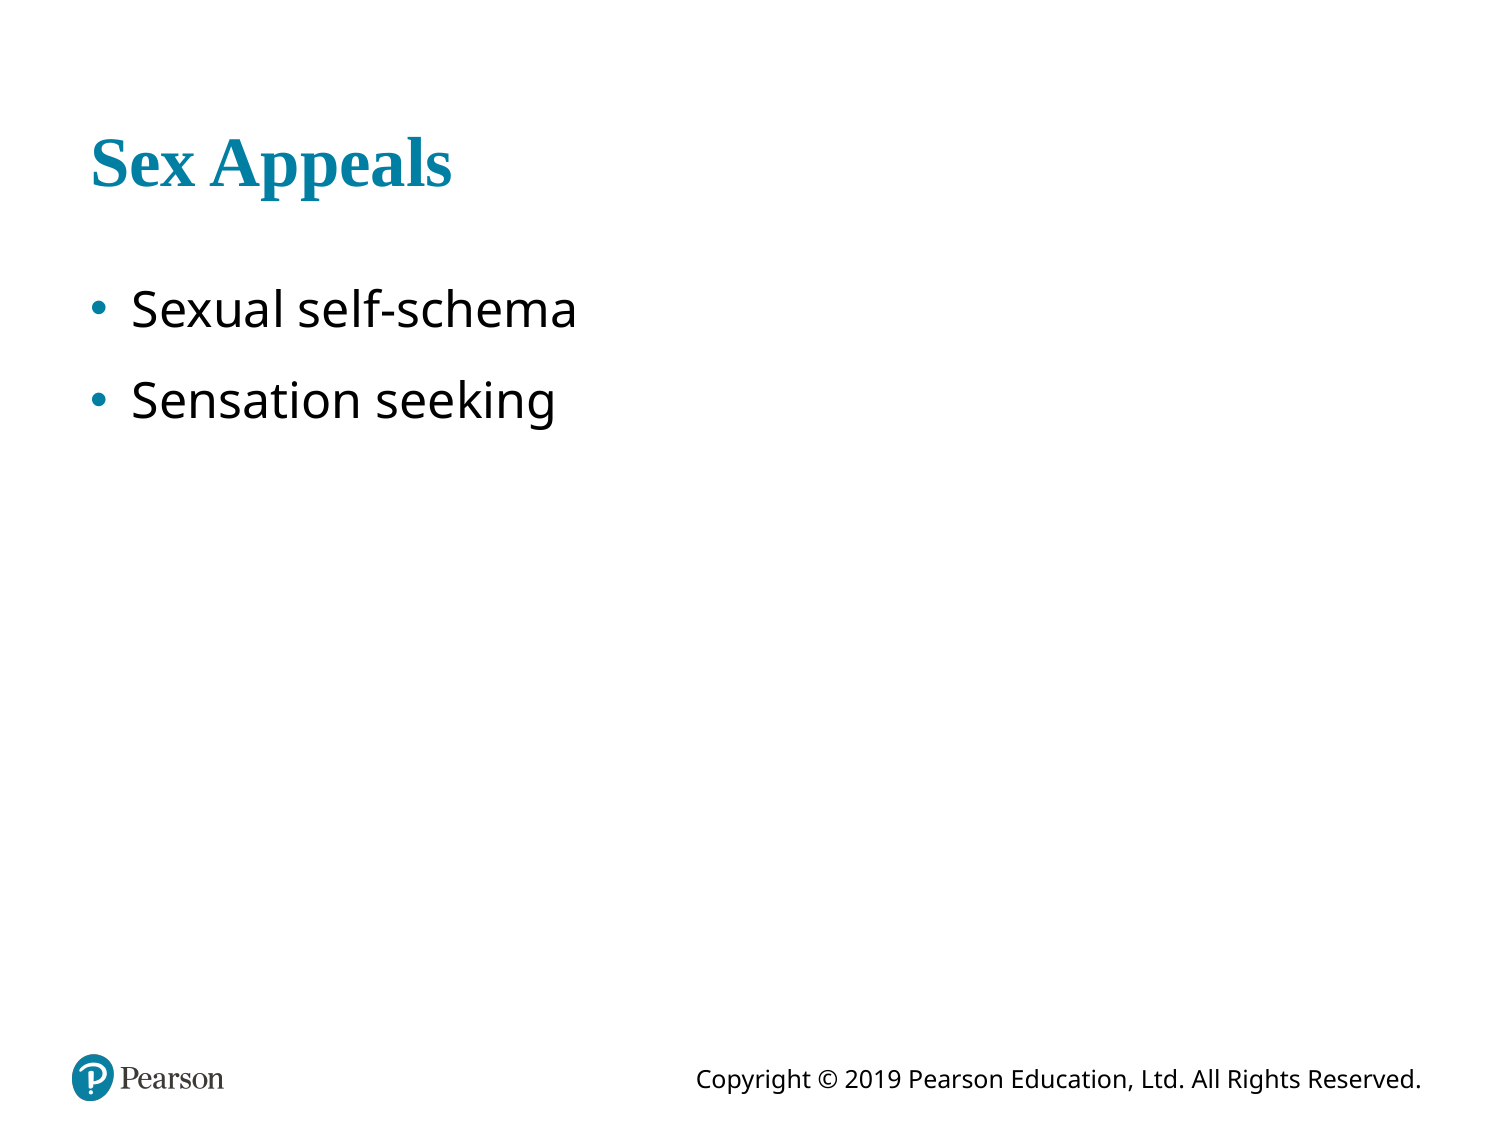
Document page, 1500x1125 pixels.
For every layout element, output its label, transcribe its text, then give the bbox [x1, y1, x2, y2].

picture [98, 1054, 224, 1101]
list Sexual self-schema Sensation seeking [75, 262, 1425, 1005]
picture [72, 1054, 88, 1070]
picture [80, 1063, 106, 1088]
title Sex Appeals [75, 35, 1425, 216]
picture [72, 1087, 83, 1101]
